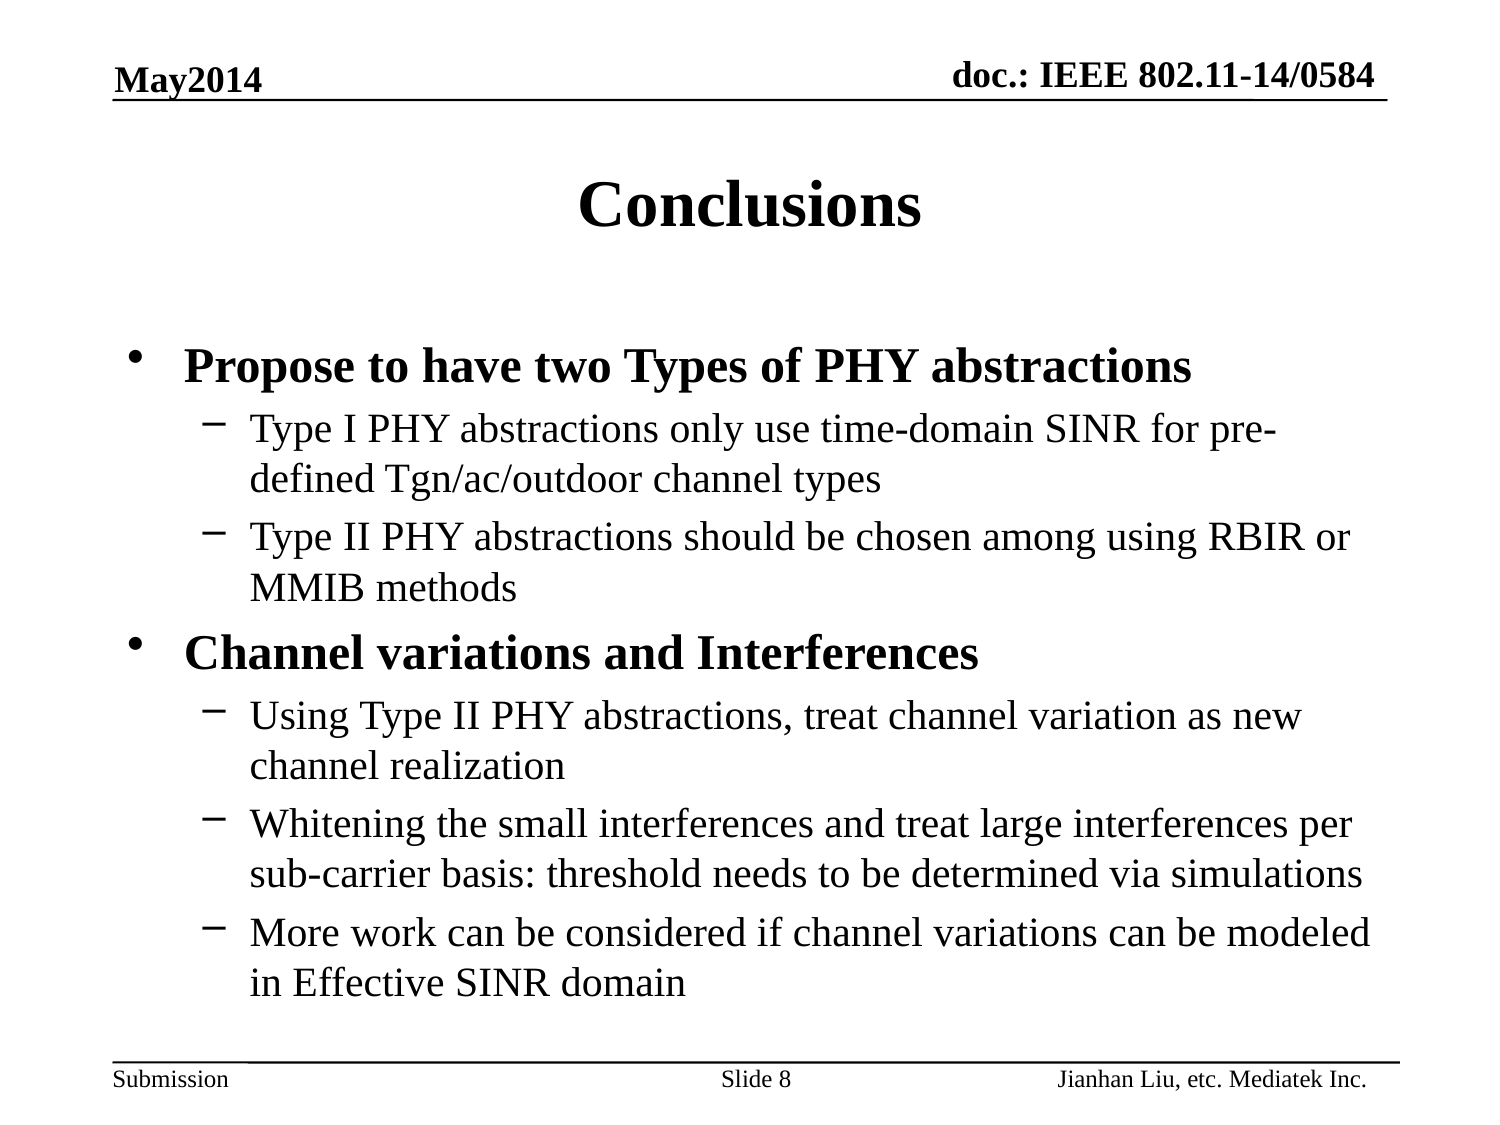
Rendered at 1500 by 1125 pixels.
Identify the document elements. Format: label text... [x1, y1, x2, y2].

slide_number Slide 8 [712, 1061, 800, 1093]
footer Jianhan Liu, etc. Mediatek Inc. [1042, 1055, 1406, 1113]
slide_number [114, 54, 264, 101]
list Propose to have two Types of PHY abstractions Type I PHY abstractions only use time-domain SINR for pre-defined Tgn/ac/outdoor channel types Type II PHY abstractions should be chosen among using RBIR or MMIB methods Channel variations and Interferences Using Type II PHY abstractions, treat channel variation as new channel realization Whitening the small interferences and treat large interferences per sub-carrier basis: threshold needs to be determined via simulations More work can be considered if channel variations can be modeled in Effective SINR domain [112, 324, 1388, 1001]
title Conclusions [112, 112, 1388, 288]
